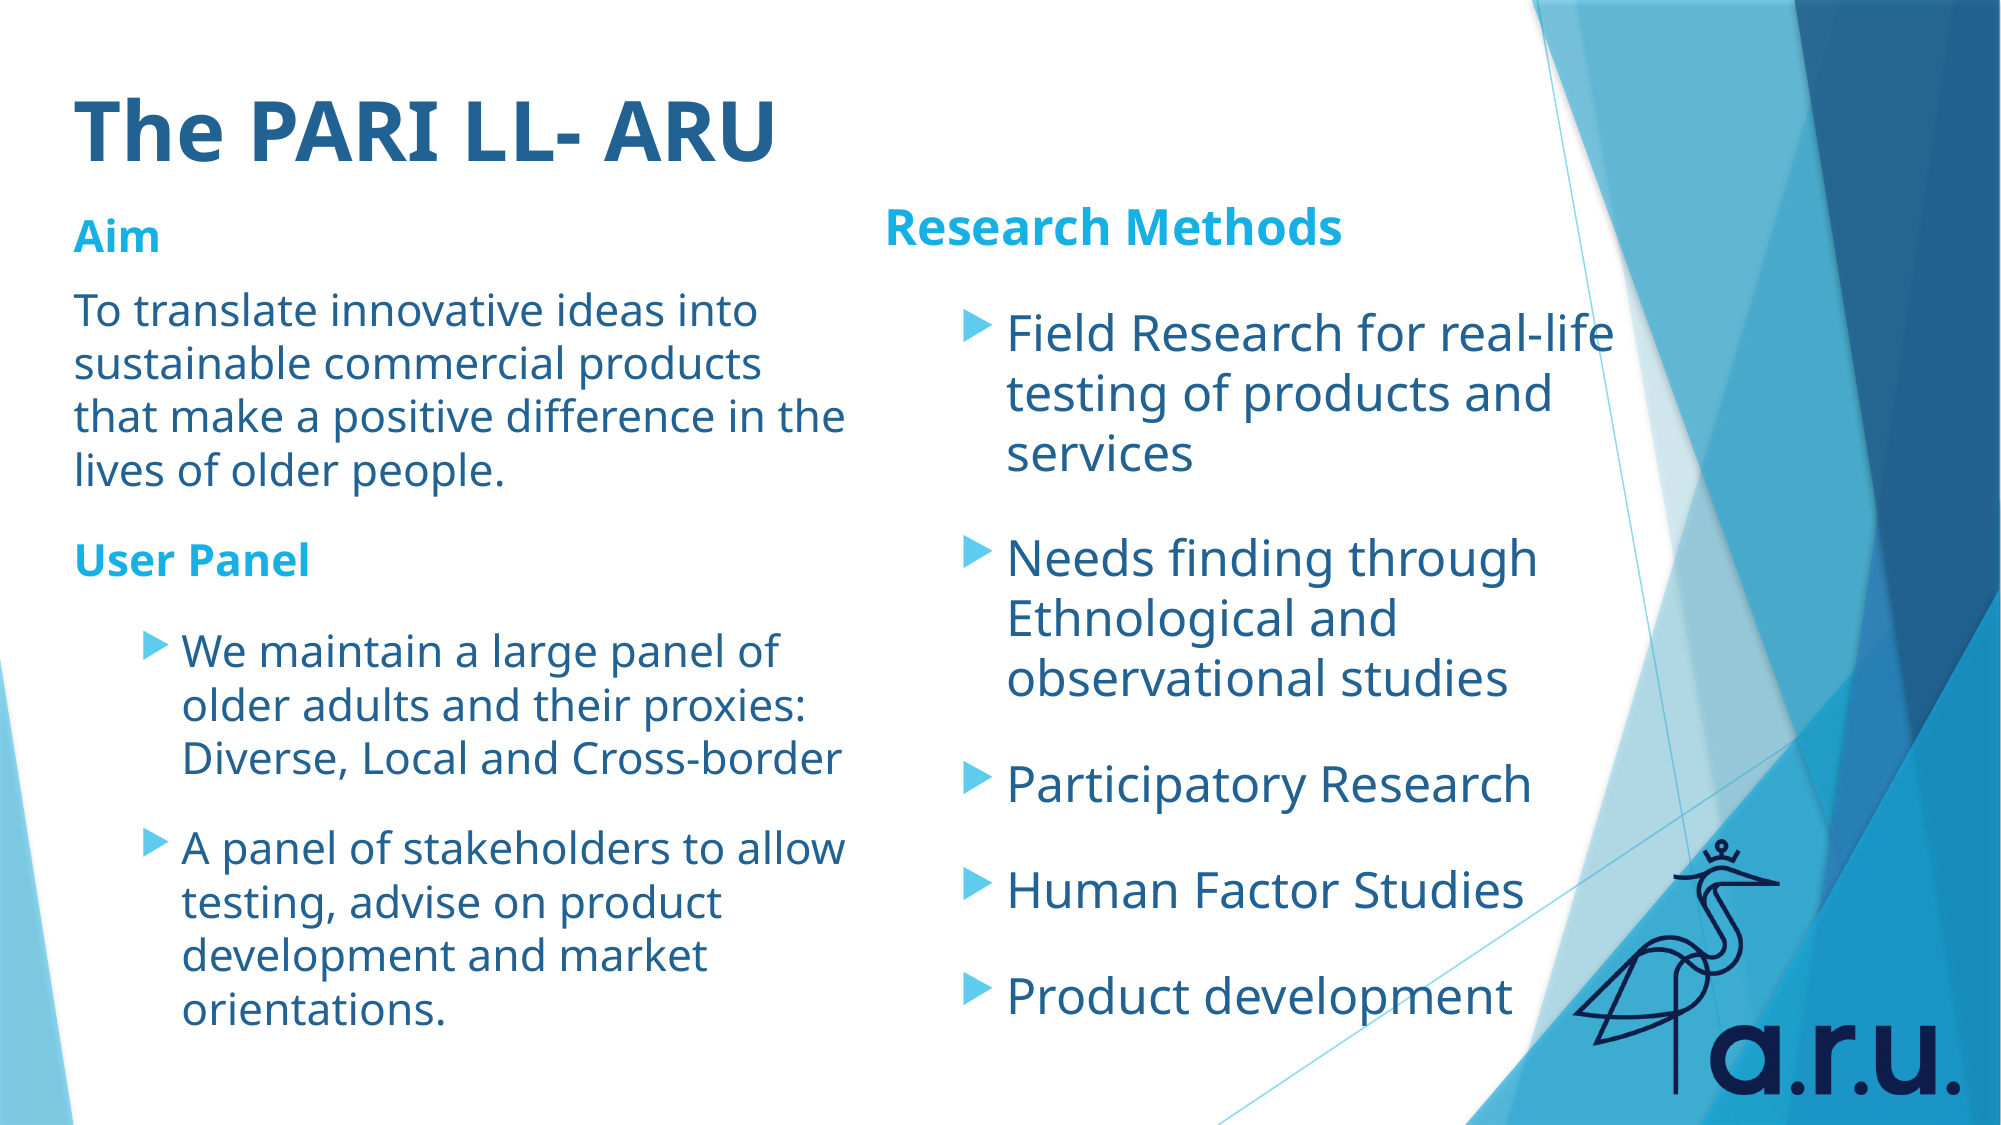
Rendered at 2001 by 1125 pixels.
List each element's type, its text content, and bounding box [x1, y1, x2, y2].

text_box Research Methods Field Research for real-life testing of products and services Needs finding through Ethnological and observational studies Participatory Research Human Factor Studies Product development [869, 187, 1635, 1082]
list Aim To translate innovative ideas into sustainable commercial products that make a positive difference in the lives of older people. User Panel We maintain a large panel of older adults and their proxies: Diverse, Local and Cross-border A panel of stakeholders to allow testing, advise on product development and market orientations. [58, 200, 870, 1095]
picture [1572, 839, 1960, 1095]
title The PARI LL- ARU [58, 71, 1935, 309]
